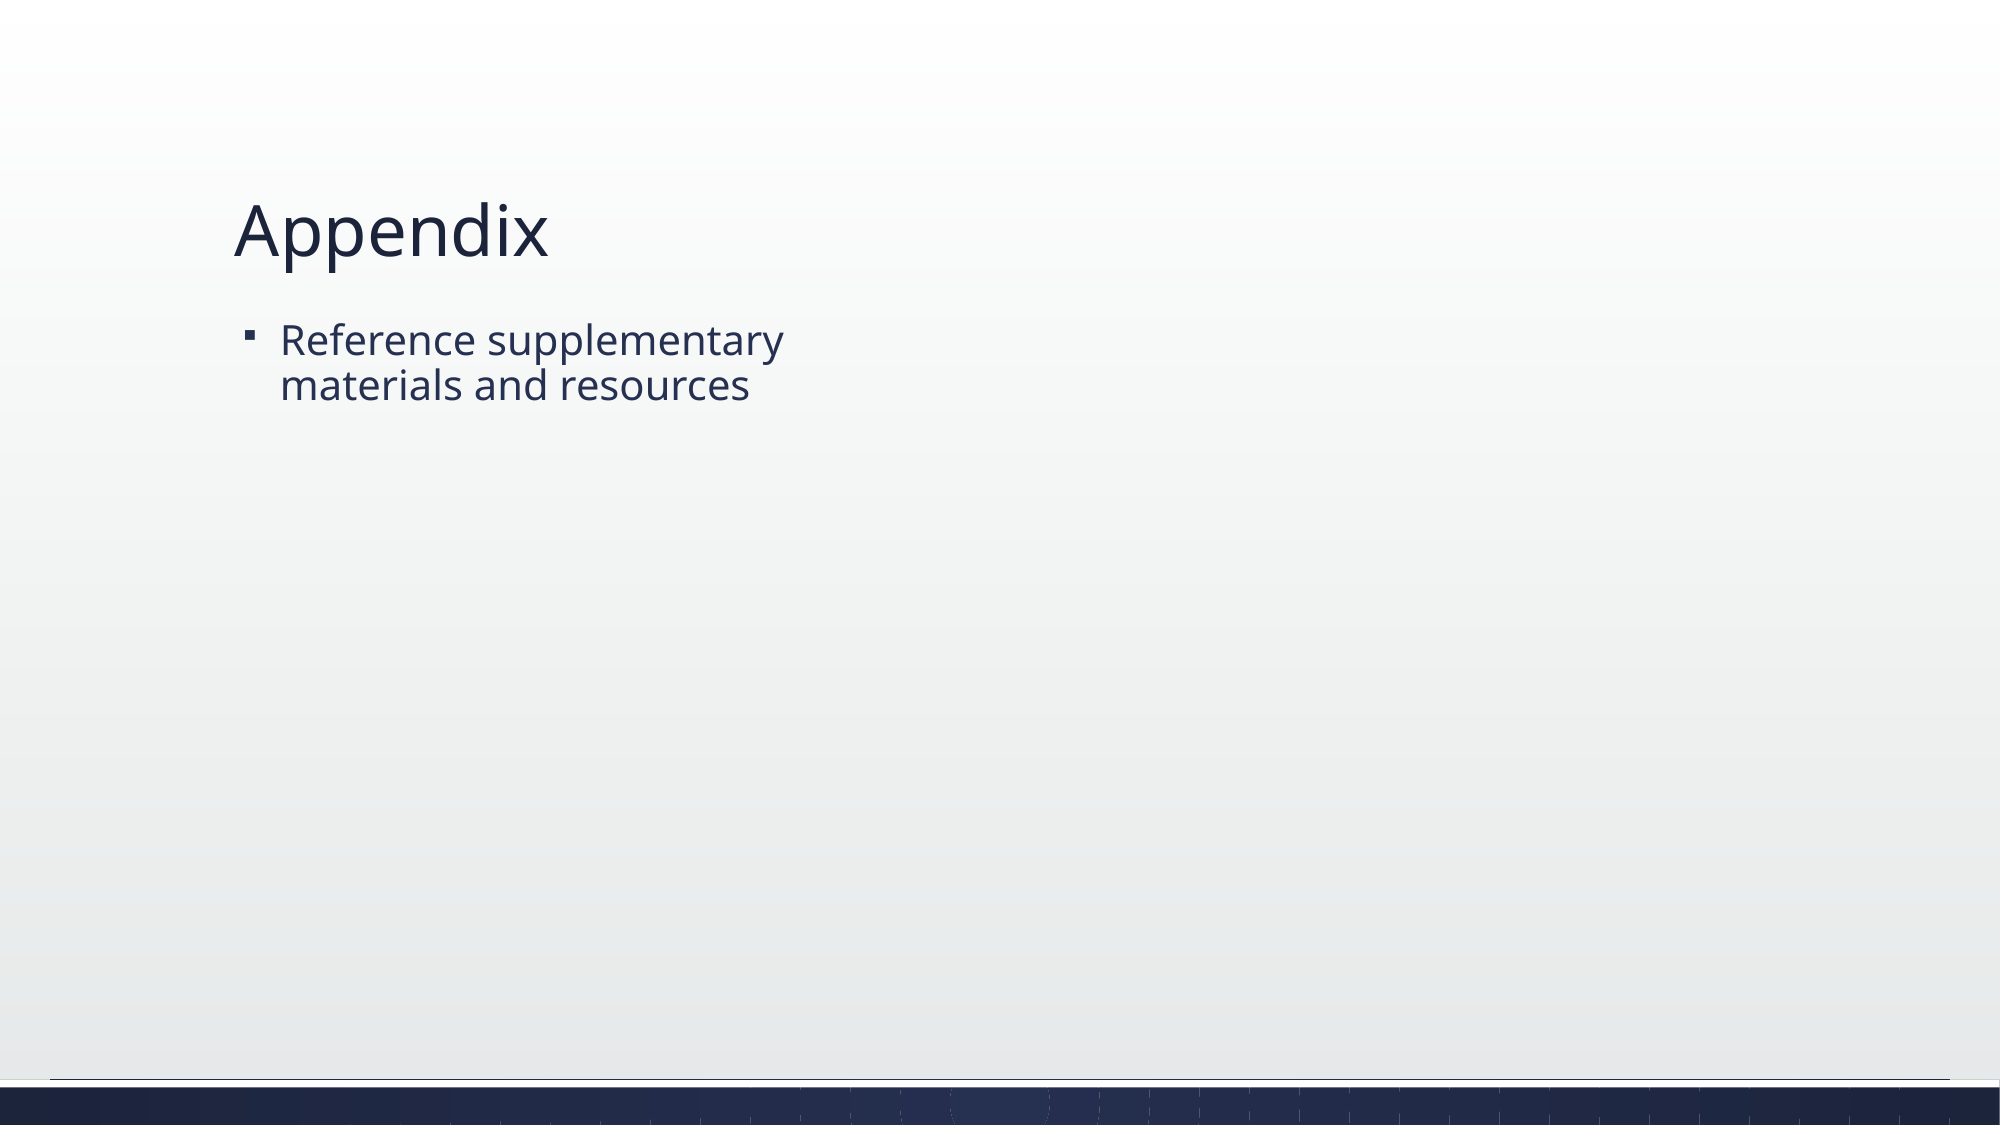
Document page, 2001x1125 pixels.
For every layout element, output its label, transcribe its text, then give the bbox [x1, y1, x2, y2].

title Appendix [219, 76, 1780, 279]
list Reference supplementary materials and resources [219, 311, 970, 989]
